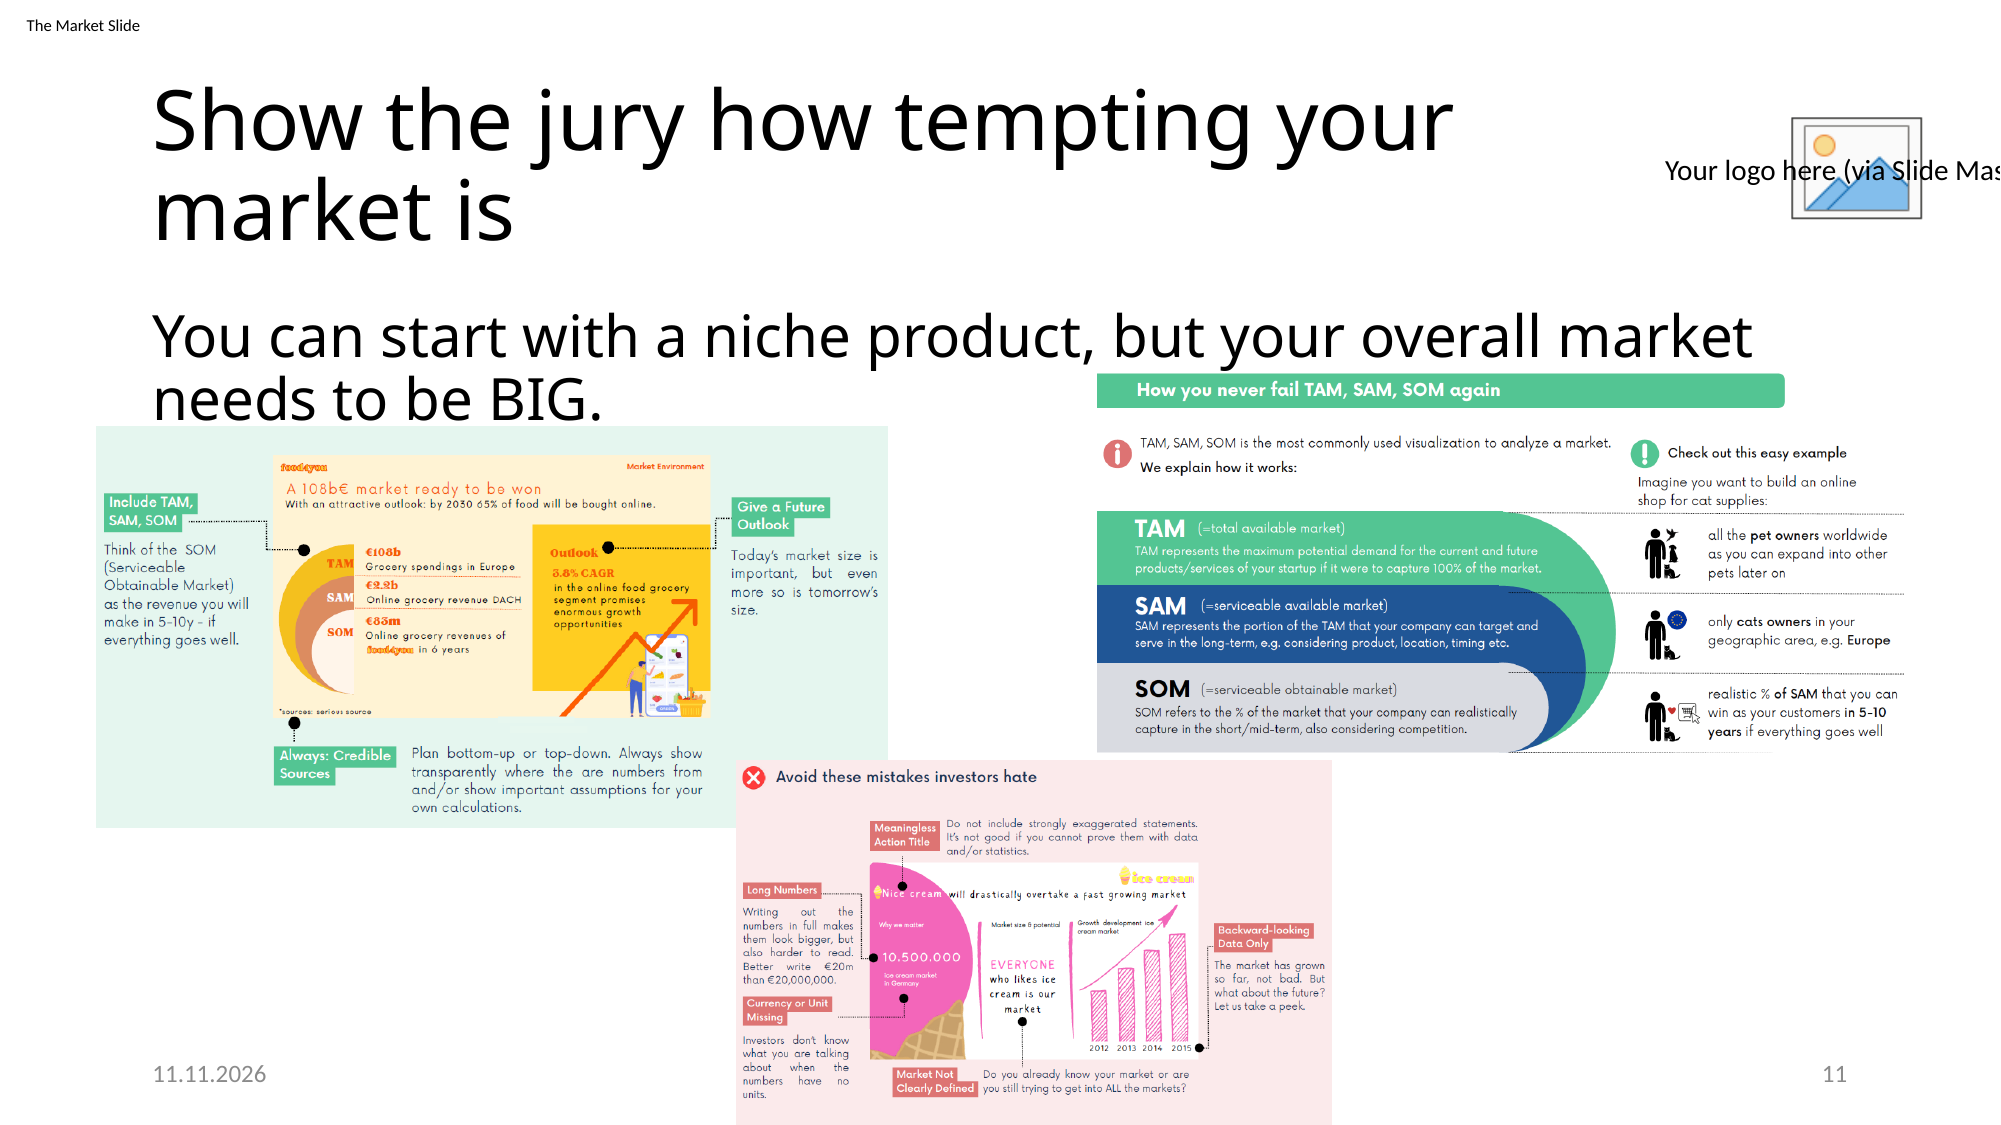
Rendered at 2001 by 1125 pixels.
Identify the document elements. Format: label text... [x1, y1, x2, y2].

title Show the jury how tempting your market is [137, 59, 1707, 278]
list The Market Slide [11, 7, 235, 46]
list You can start with a niche product, but your overall market needs to be BIG. [137, 299, 1863, 1014]
picture [1735, 59, 1979, 278]
picture [96, 426, 1332, 1125]
picture [1097, 372, 1904, 753]
slide_number 11 [1412, 1042, 1863, 1103]
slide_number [137, 1042, 588, 1103]
